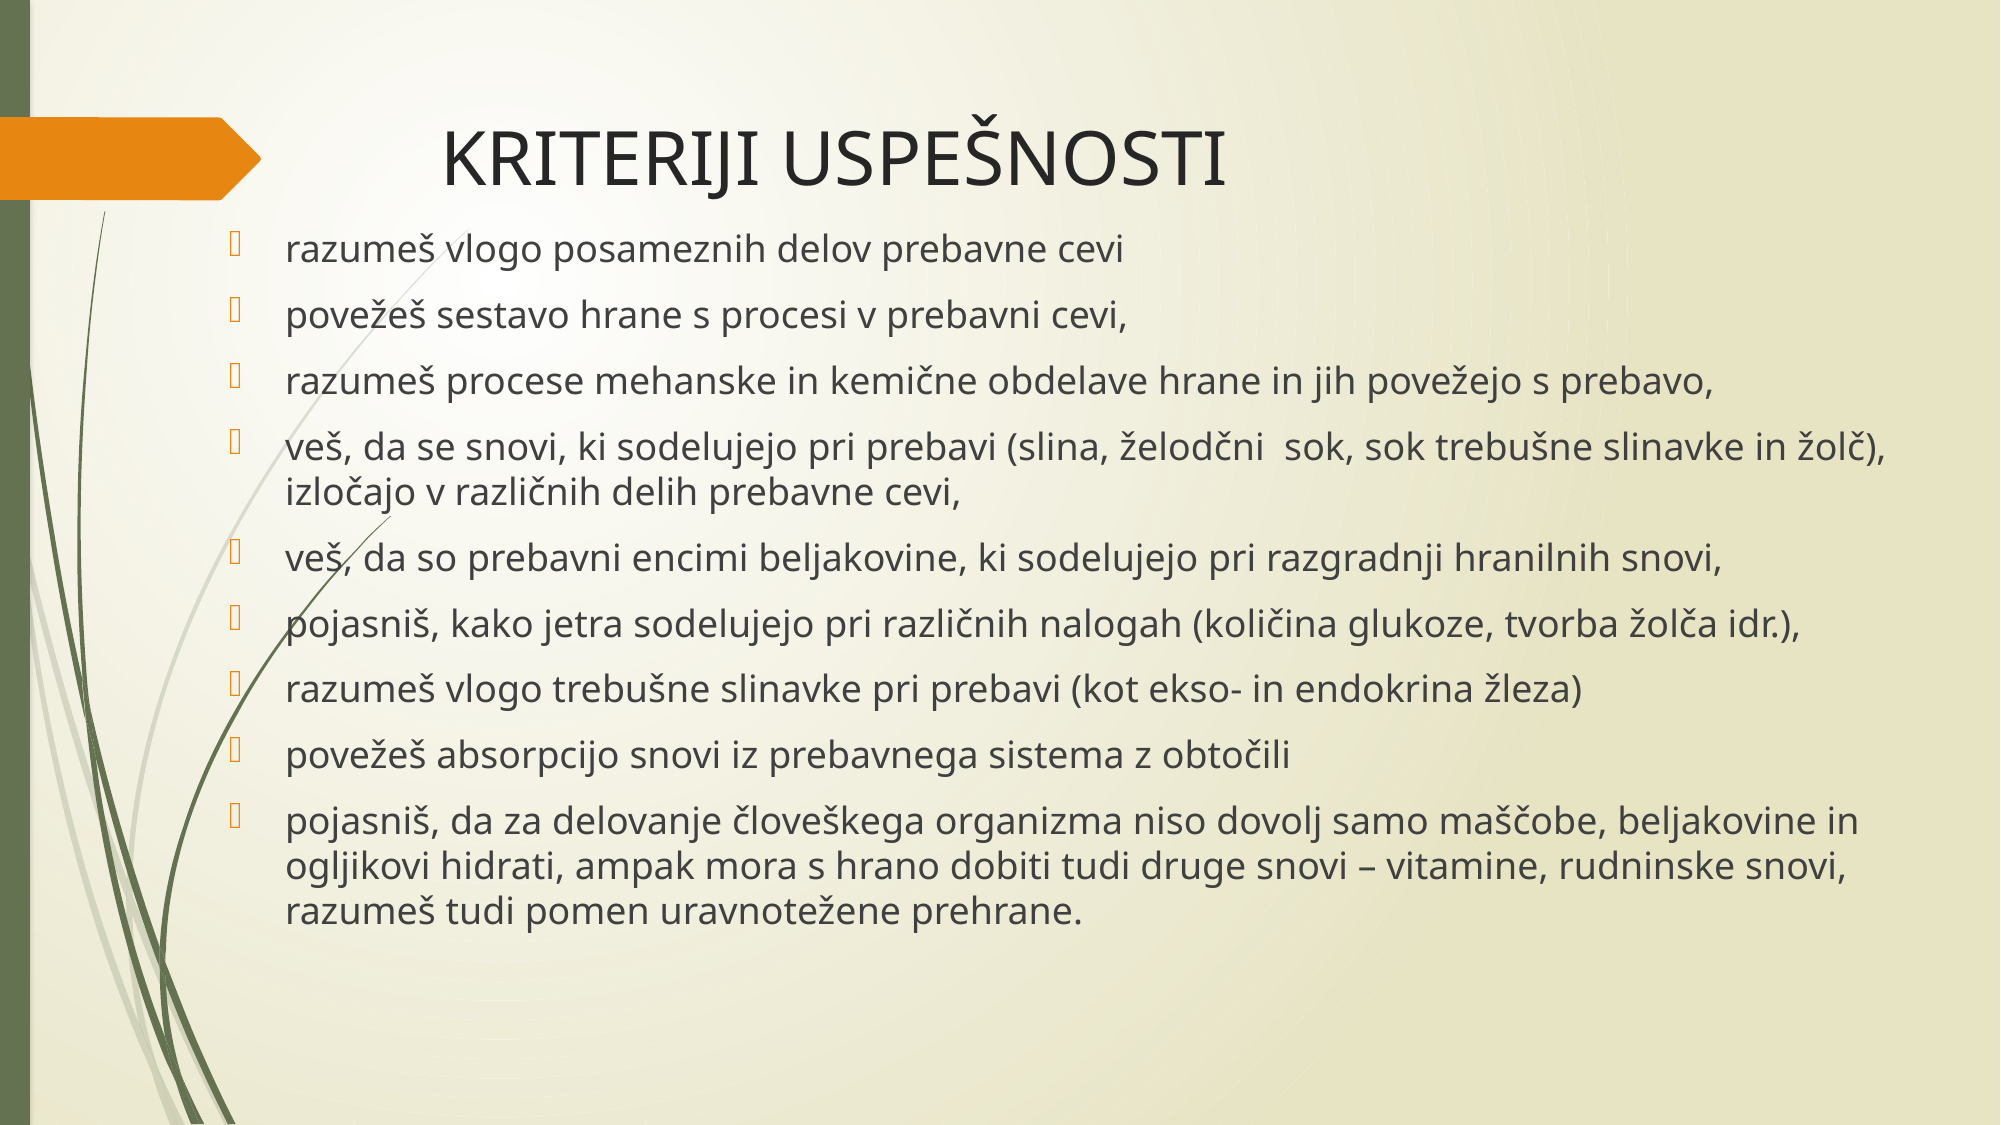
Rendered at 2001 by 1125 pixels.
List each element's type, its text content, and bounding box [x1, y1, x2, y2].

list razumeš vlogo posameznih delov prebavne cevi povežeš sestavo hrane s procesi v prebavni cevi, razumeš procese mehanske in kemične obdelave hrane in jih povežejo s prebavo, veš, da se snovi, ki sodelujejo pri prebavi (slina, želodčni sok, sok trebušne slinavke in žolč), izločajo v različnih delih prebavne cevi, veš, da so prebavni encimi beljakovine, ki sodelujejo pri razgradnji hranilnih snovi, pojasniš, kako jetra sodelujejo pri različnih nalogah (količina glukoze, tvorba žolča idr.), razumeš vlogo trebušne slinavke pri prebavi (kot ekso- in endokrina žleza) povežeš absorpcijo snovi iz prebavnega sistema z obtočili pojasniš, da za delovanje človeškega organizma niso dovolj samo maščobe, beljakovine in ogljikovi hidrati, ampak mora s hrano dobiti tudi druge snovi – vitamine, rudninske snovi, razumeš tudi pomen uravnotežene prehrane. [213, 217, 1913, 1032]
title KRITERIJI USPEŠNOSTI [425, 102, 1888, 217]
